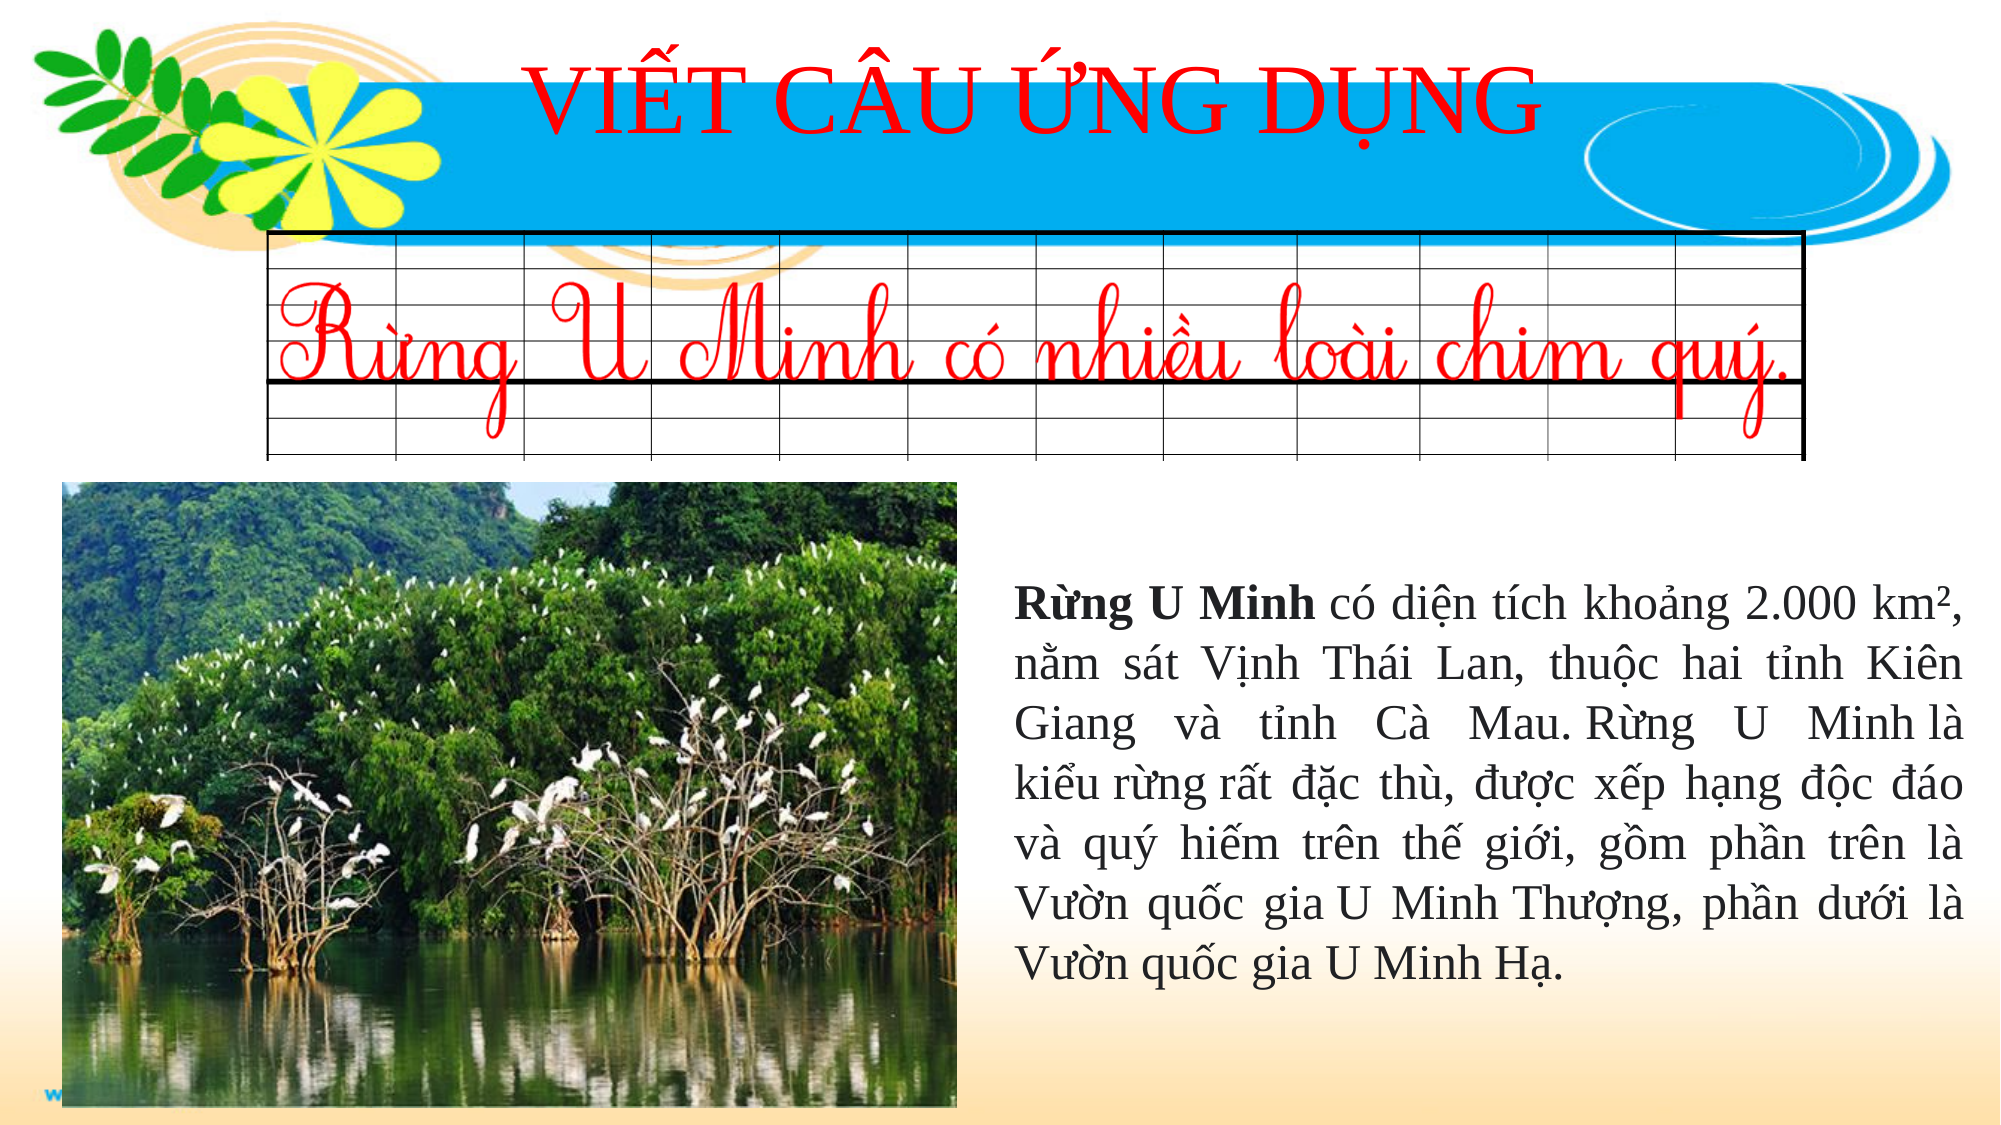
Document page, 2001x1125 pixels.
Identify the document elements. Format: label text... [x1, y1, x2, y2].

picture [0, 0, 2001, 1125]
text_box VIẾT CÂU ỨNG DỤNG [505, 26, 1751, 161]
text_box Rừng U Minh có diện tích khoảng 2.000 km², nằm sát Vịnh Thái Lan, thuộc hai tỉnh Kiên Giang và tỉnh Cà Mau. Rừng U Minh là kiểu rừng rất đặc thù, được xếp hạng độc đáo và quý hiếm trên thế giới, gồm phần trên là Vườn quốc gia U Minh Thượng, phần dưới là Vườn quốc gia U Minh Hạ. [999, 562, 1980, 998]
